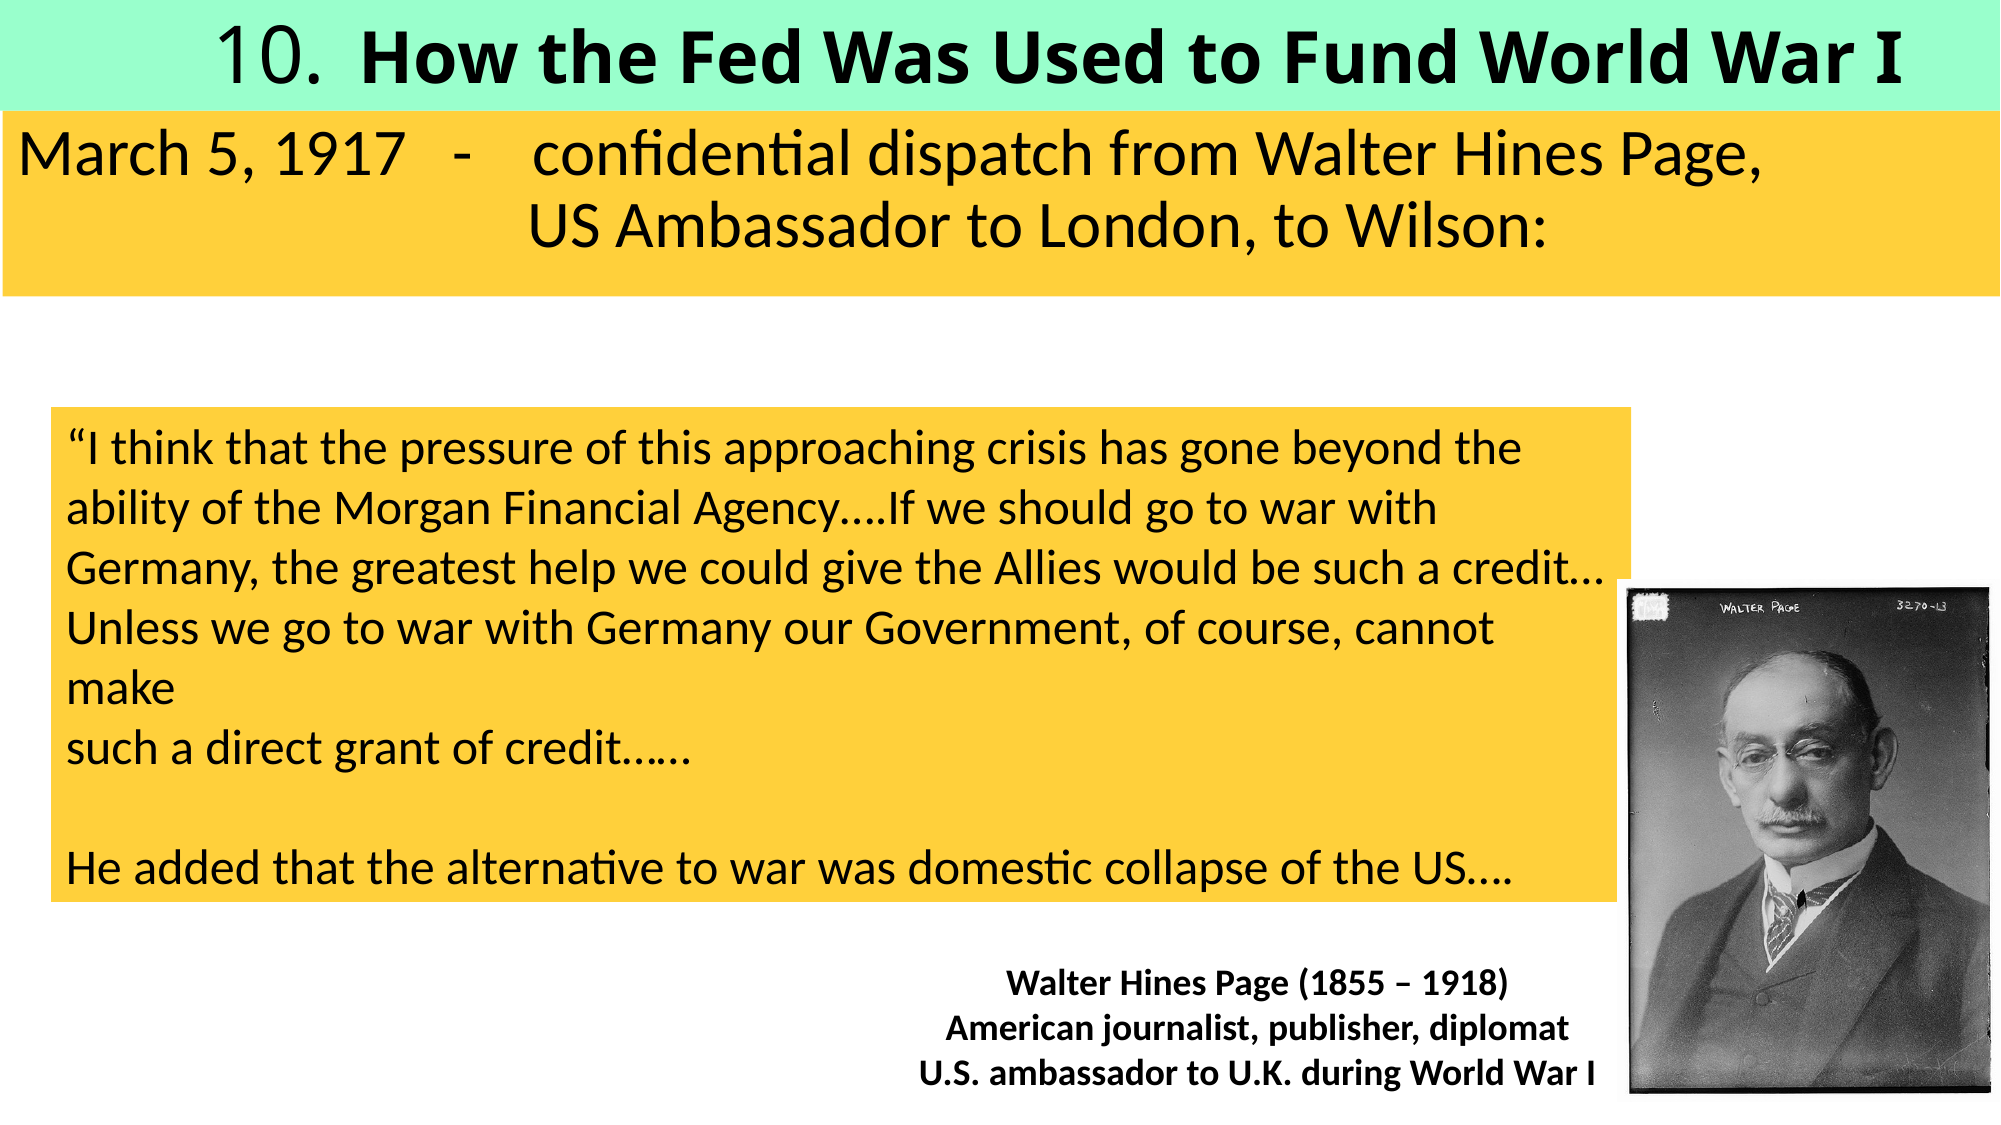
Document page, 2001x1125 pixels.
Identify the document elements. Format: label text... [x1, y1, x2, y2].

text_box “I think that the pressure of this approaching crisis has gone beyond the ability of the Morgan Financial Agency….If we should go to war with Germany, the greatest help we could give the Allies would be such a credit… Unless we go to war with Germany our Government, of course, cannot make such a direct grant of credit…… He added that the alternative to war was domestic collapse of the US…. [51, 407, 1632, 902]
text_box Walter Hines Page (1855 – 1918) American journalist, publisher, diplomat U.S. ambassador to U.K. during World War I [898, 950, 1617, 1100]
picture [1617, 579, 2000, 1102]
text_box March 5, 1917 - confidential dispatch from Walter Hines Page, US Ambassador to London, to Wilson: [2, 111, 2000, 297]
text_box 10. How the Fed Was Used to Fund World War I [0, 0, 2000, 111]
